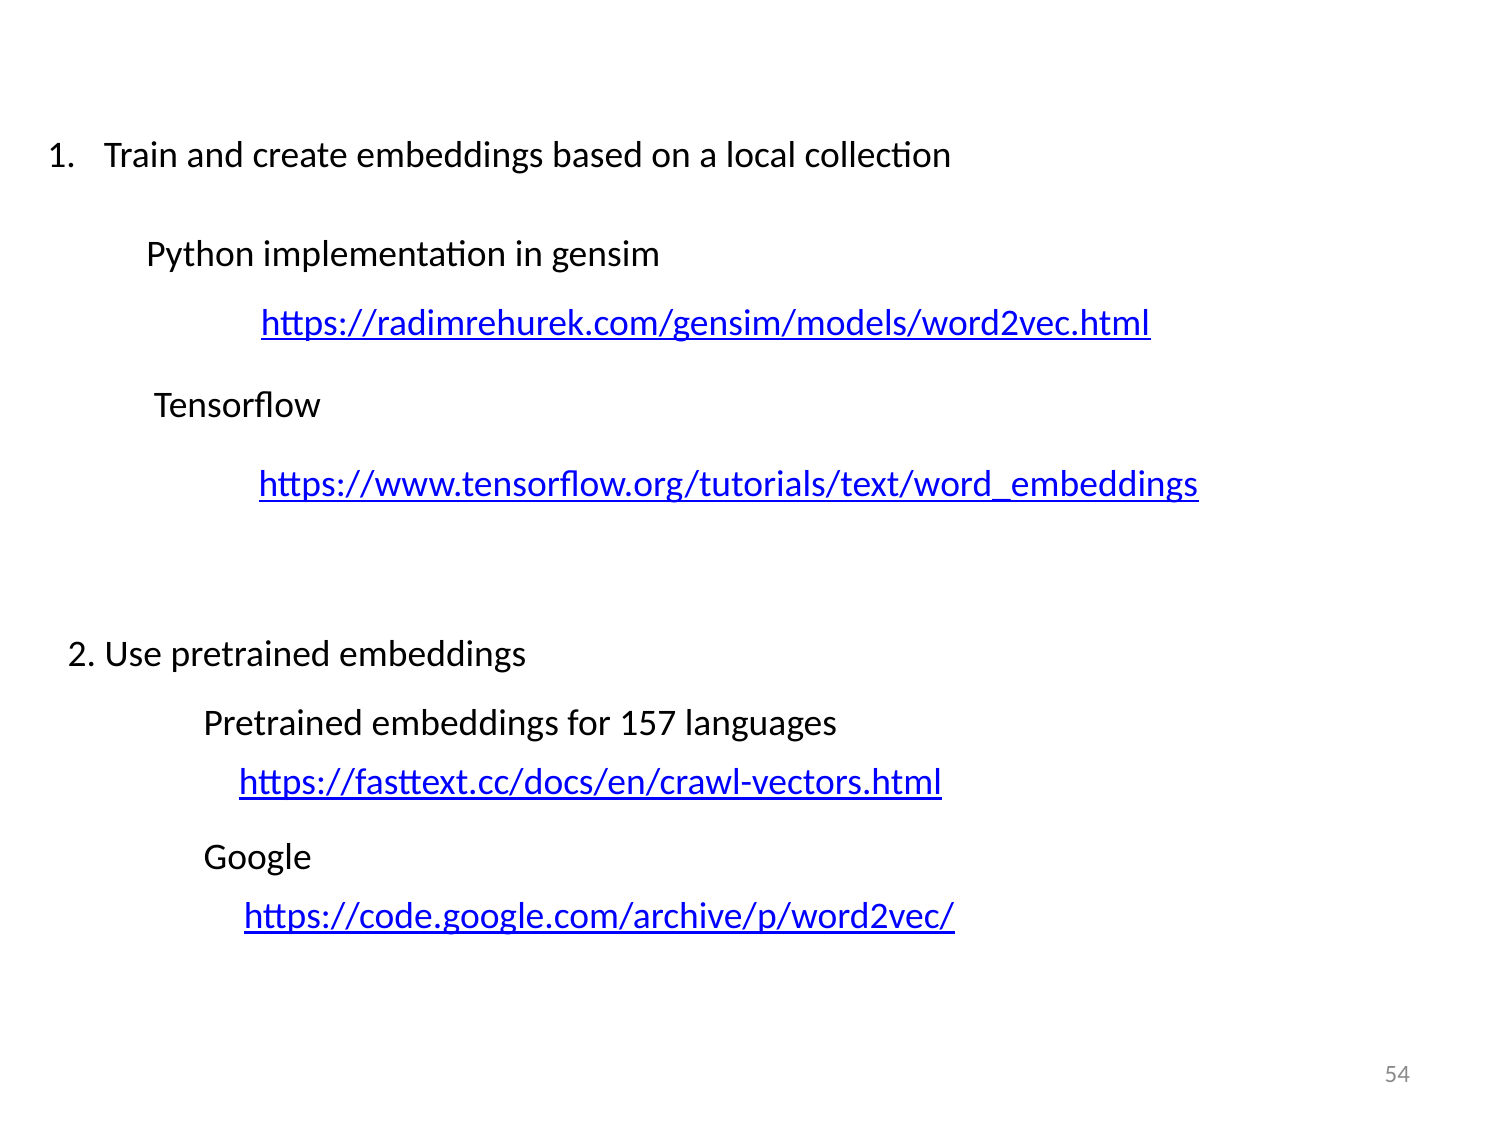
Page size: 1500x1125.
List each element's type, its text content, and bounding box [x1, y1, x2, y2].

slide_number 54 [1074, 1042, 1425, 1103]
text_box https://radimrehurek.com/gensim/models/word2vec.html [246, 290, 1248, 350]
text_box https://code.google.com/archive/p/word2vec/ [229, 885, 970, 944]
text_box Train and create embeddings based on a local collection [32, 122, 1061, 182]
text_box 2. Use pretrained embeddings [53, 621, 1081, 682]
text_box Pretrained embeddings for 157 languages [188, 690, 1081, 751]
text_box Python implementation in gensim [131, 221, 947, 282]
text_box Tensorflow [138, 372, 954, 433]
text_box Google [188, 825, 1081, 885]
text_box https://fasttext.cc/docs/en/crawl-vectors.html [224, 749, 1111, 810]
text_box https://www.tensorflow.org/tutorials/text/word_embeddings [243, 452, 1294, 512]
